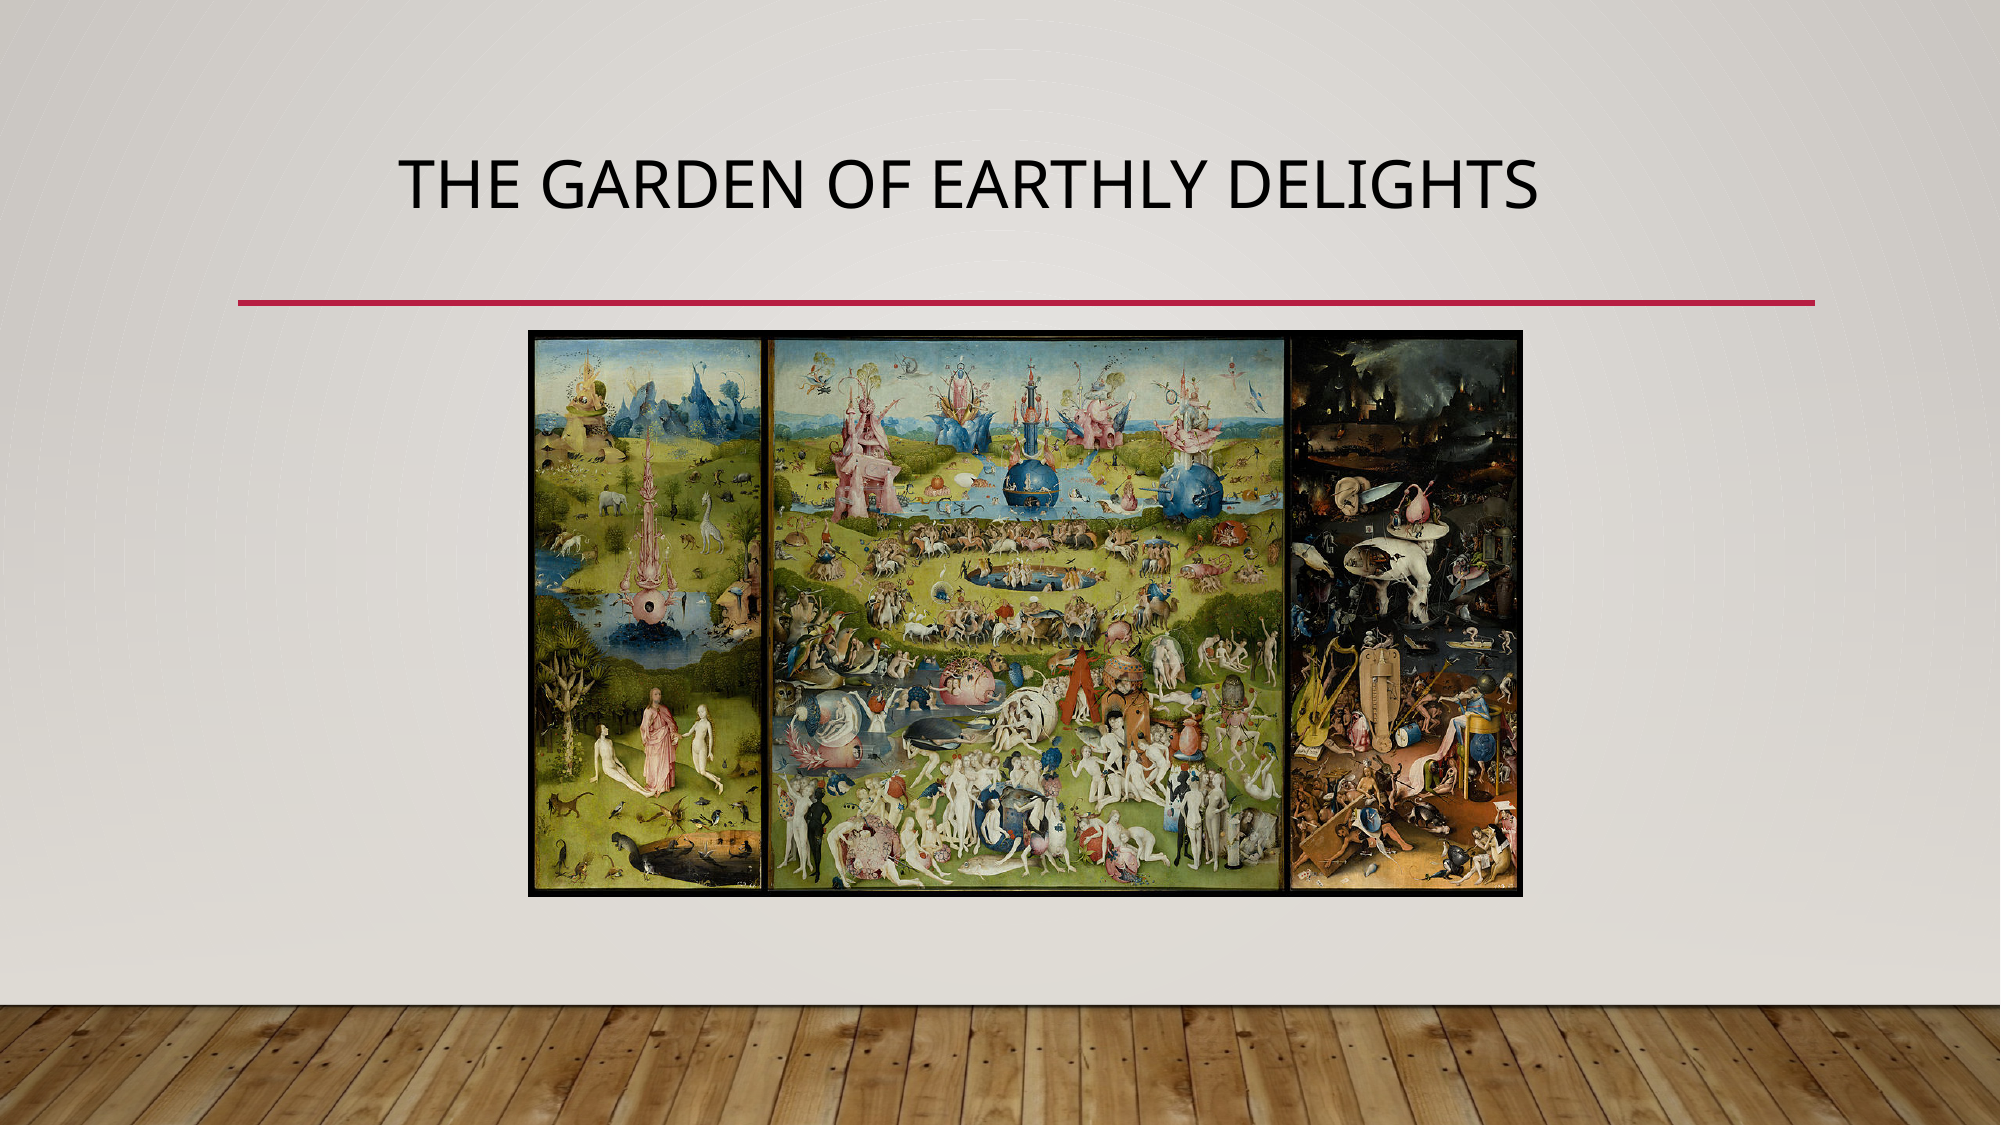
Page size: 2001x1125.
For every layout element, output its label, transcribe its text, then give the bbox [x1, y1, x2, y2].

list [528, 330, 1523, 897]
picture [0, 1005, 2000, 1125]
title The Garden of Earthly Delights [383, 143, 1668, 245]
